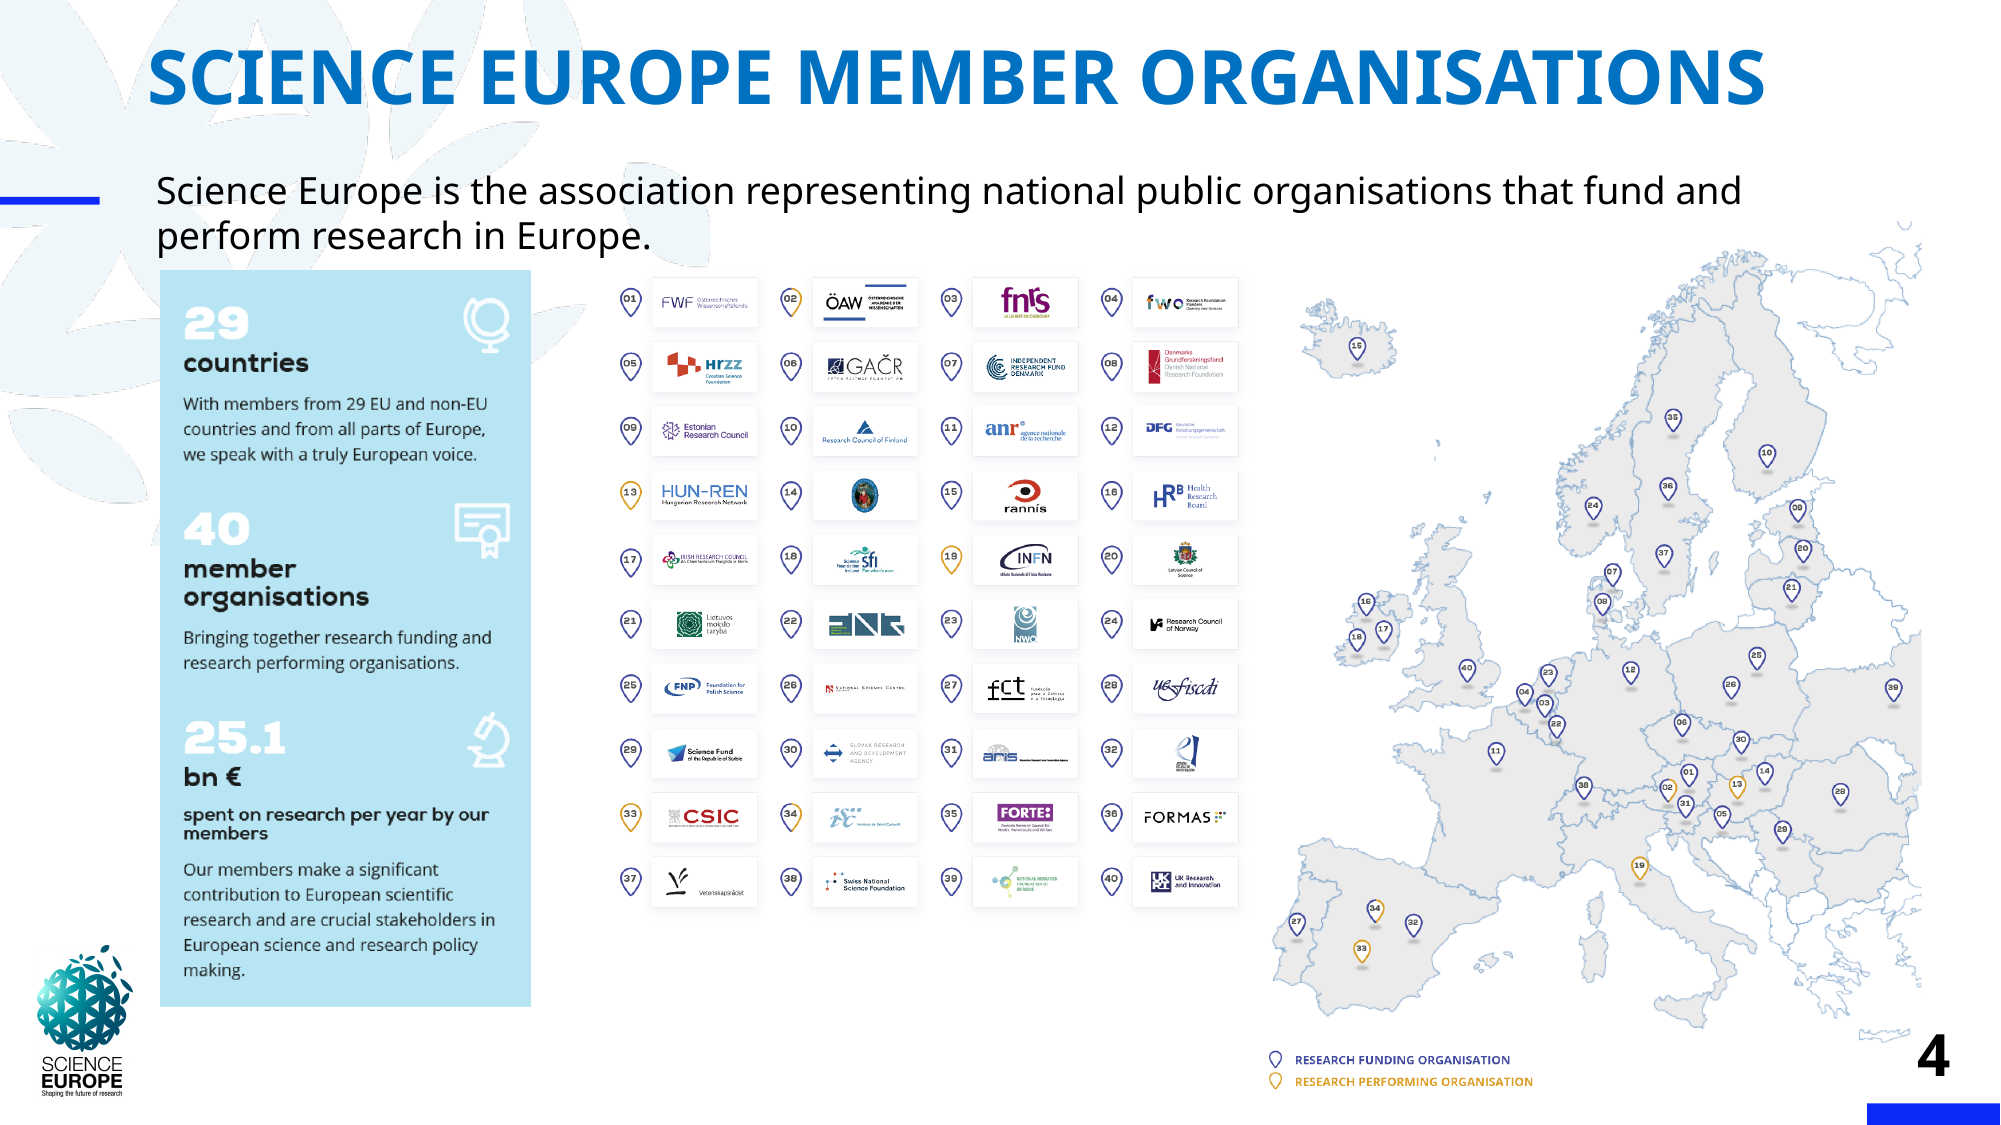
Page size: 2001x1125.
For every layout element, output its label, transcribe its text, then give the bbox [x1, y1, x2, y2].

slide_number 4 [1922, 1010, 1966, 1092]
picture [37, 945, 133, 1097]
picture [605, 221, 1922, 1104]
picture [159, 269, 531, 1008]
text_box Science Europe is the association representing national public organisations that fund and perform research in Europe. [141, 159, 1899, 264]
title Science Europe Member organisations [132, 22, 1966, 146]
